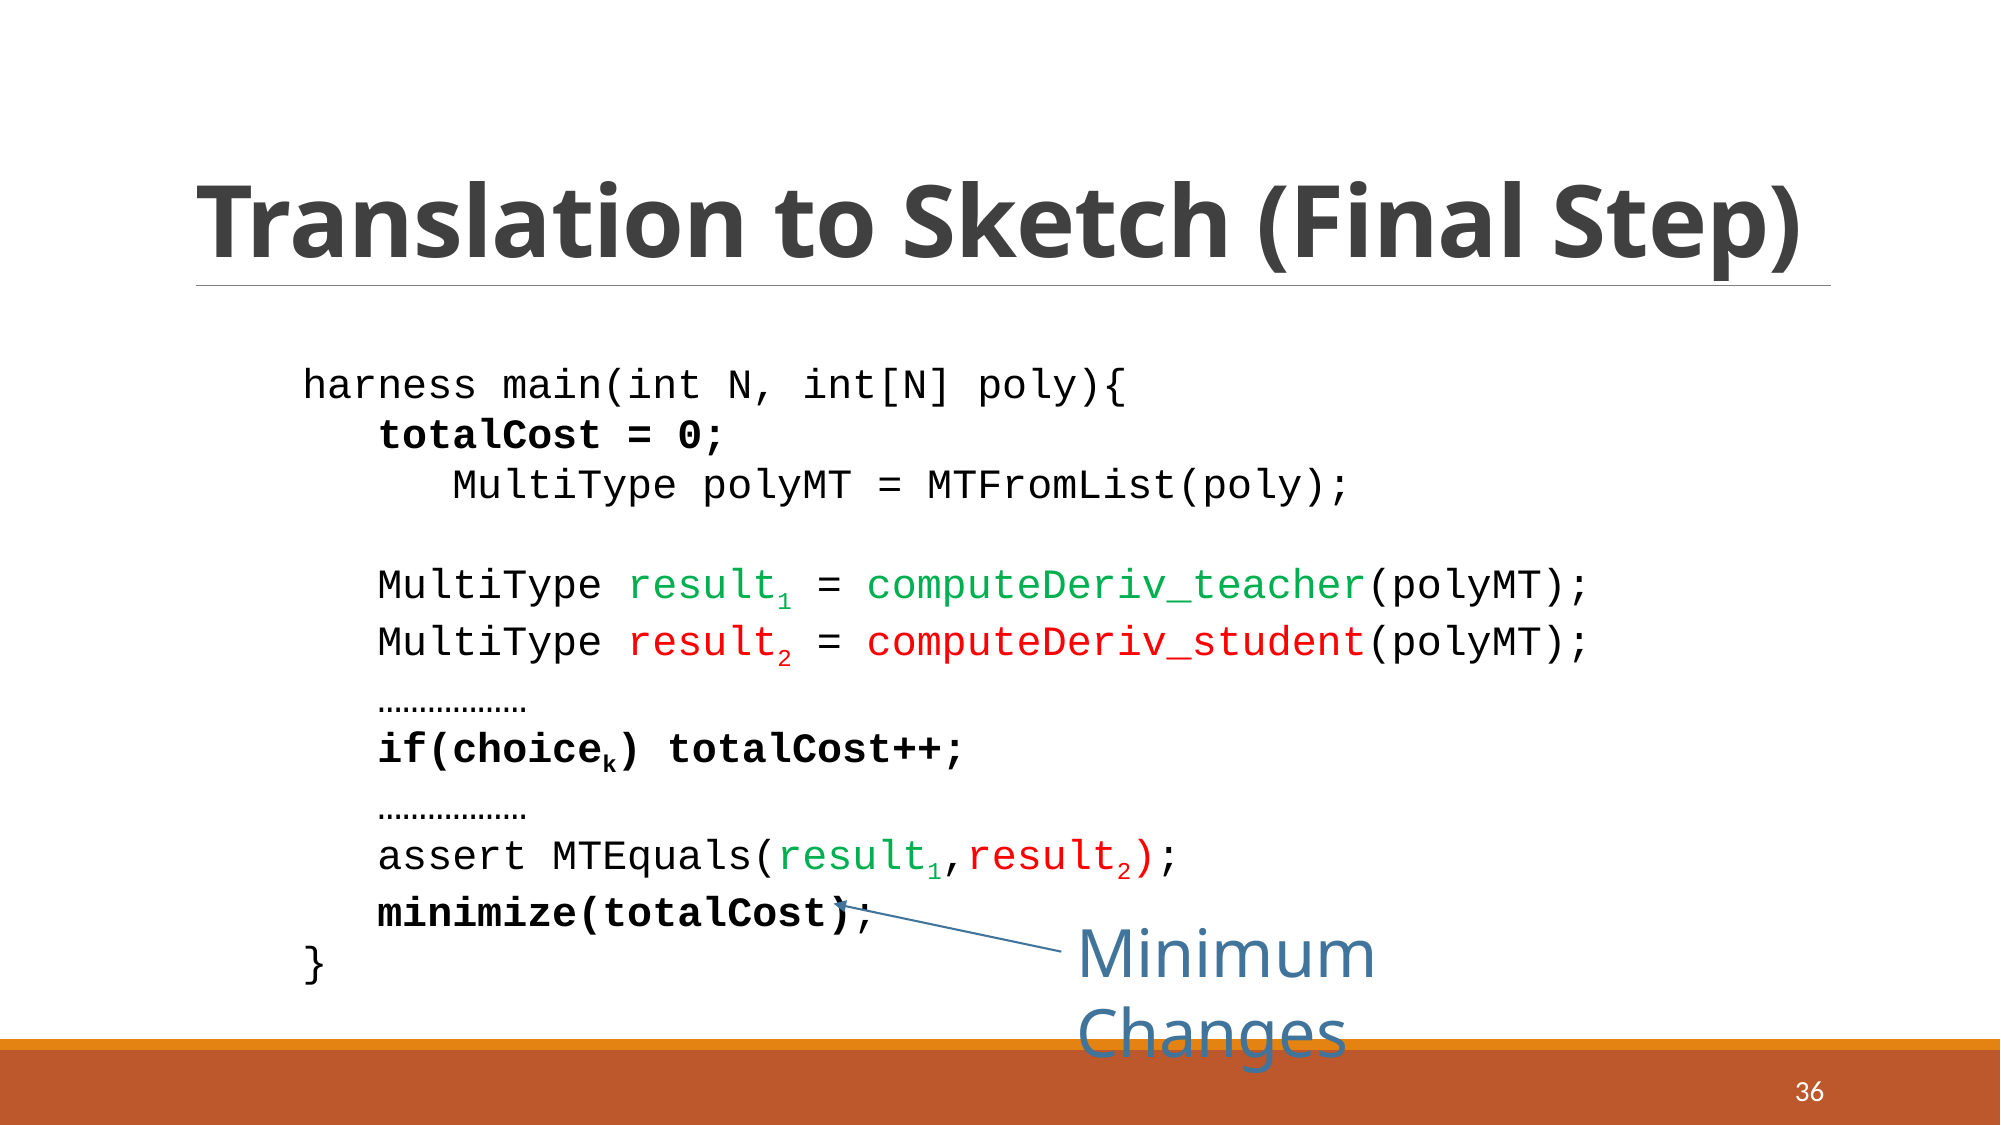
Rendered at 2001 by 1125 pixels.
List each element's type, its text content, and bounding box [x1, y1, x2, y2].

slide_number 36 [1624, 1059, 1840, 1120]
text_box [833, 903, 1062, 953]
title Translation to Sketch (Final Step) [180, 47, 1830, 285]
text_box harness main(int N, int[N] poly){ totalCost = 0; MultiType polyMT = MTFromList(poly); MultiType result1 = computeDeriv_teacher(polyMT); MultiType result2 = computeDeriv_student(polyMT); ……………… if(choicek) totalCost++; ……………… assert MTEquals(result1,result2); minimize(totalCost); } [287, 304, 1723, 1037]
text_box Minimum Changes [1061, 903, 1631, 1079]
